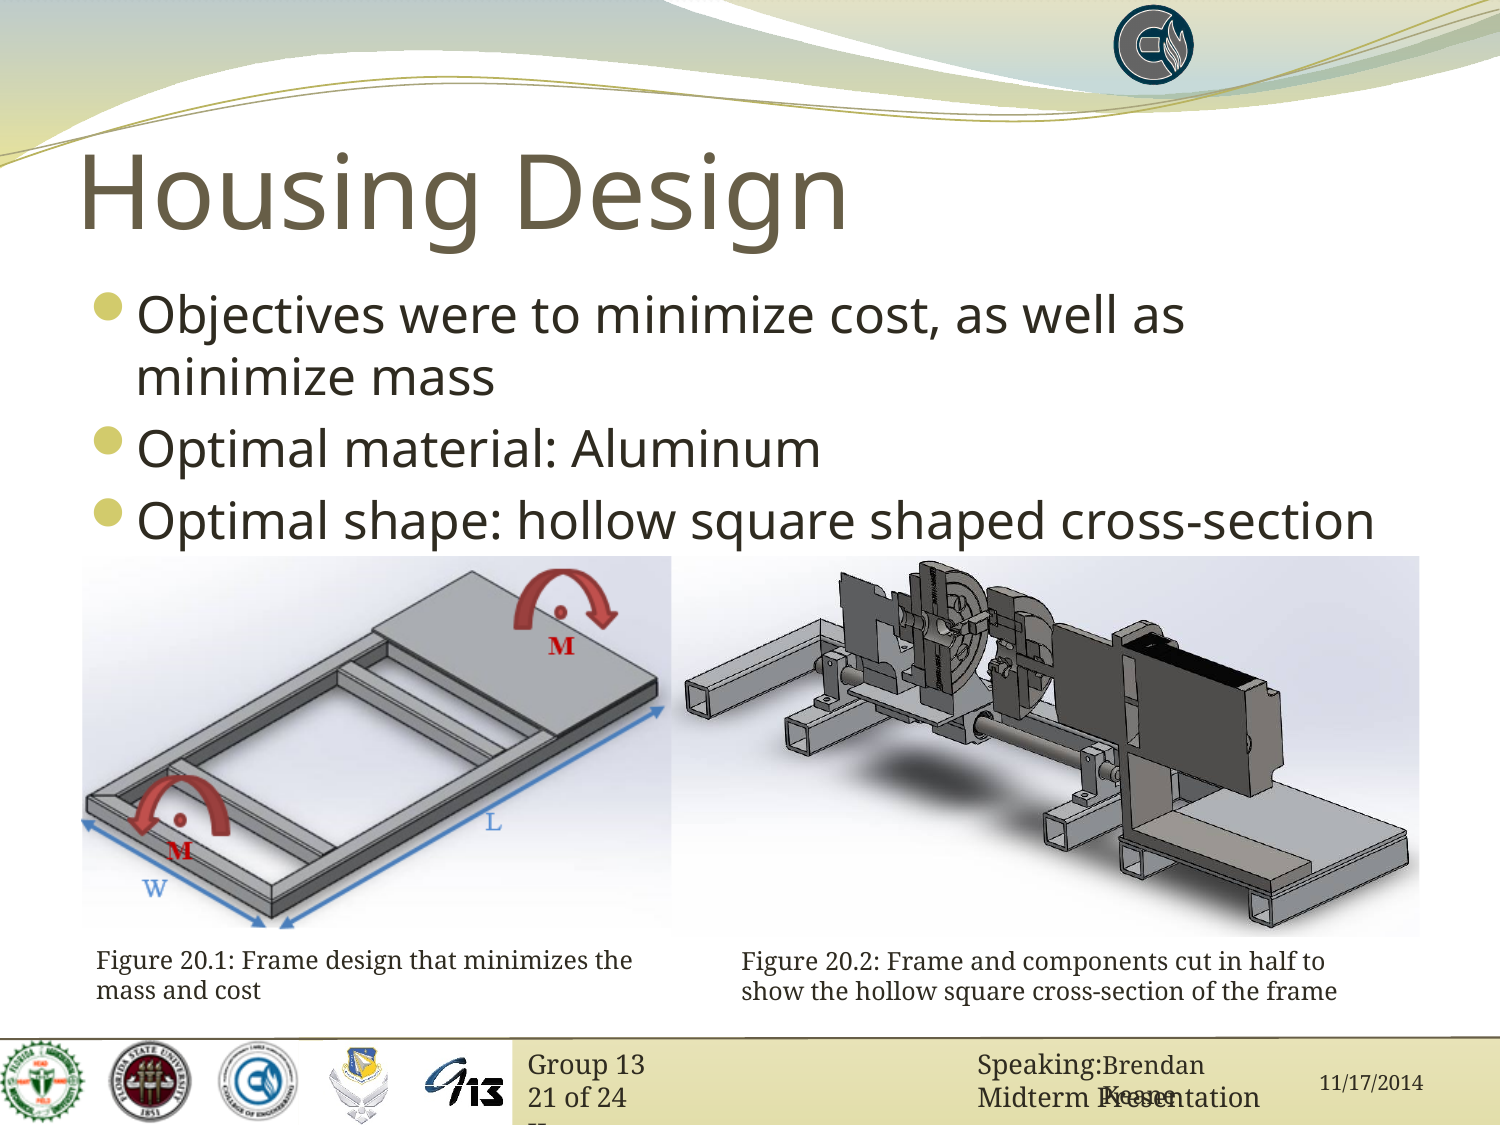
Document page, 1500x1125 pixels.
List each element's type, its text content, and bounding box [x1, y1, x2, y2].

picture [1118, 9, 1172, 62]
picture [1081, 0, 1225, 62]
picture [323, 1040, 513, 1125]
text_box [81, 556, 1420, 938]
picture [0, 1040, 298, 1125]
picture [1140, 38, 1159, 52]
title Housing Design [75, 62, 1425, 250]
text_box Figure 20.2: Frame and components cut in half to show the hollow square cross-section of the frame [726, 938, 1364, 1014]
text_box Figure 20.1: Frame design that minimizes the mass and cost [81, 938, 672, 1013]
text_box Brendan Keane [1087, 1042, 1288, 1117]
list Objectives were to minimize cost, as well as minimize mass Optimal material: Aluminum Optimal shape: hollow square shaped cross-section [75, 275, 1425, 563]
picture [1164, 22, 1187, 62]
